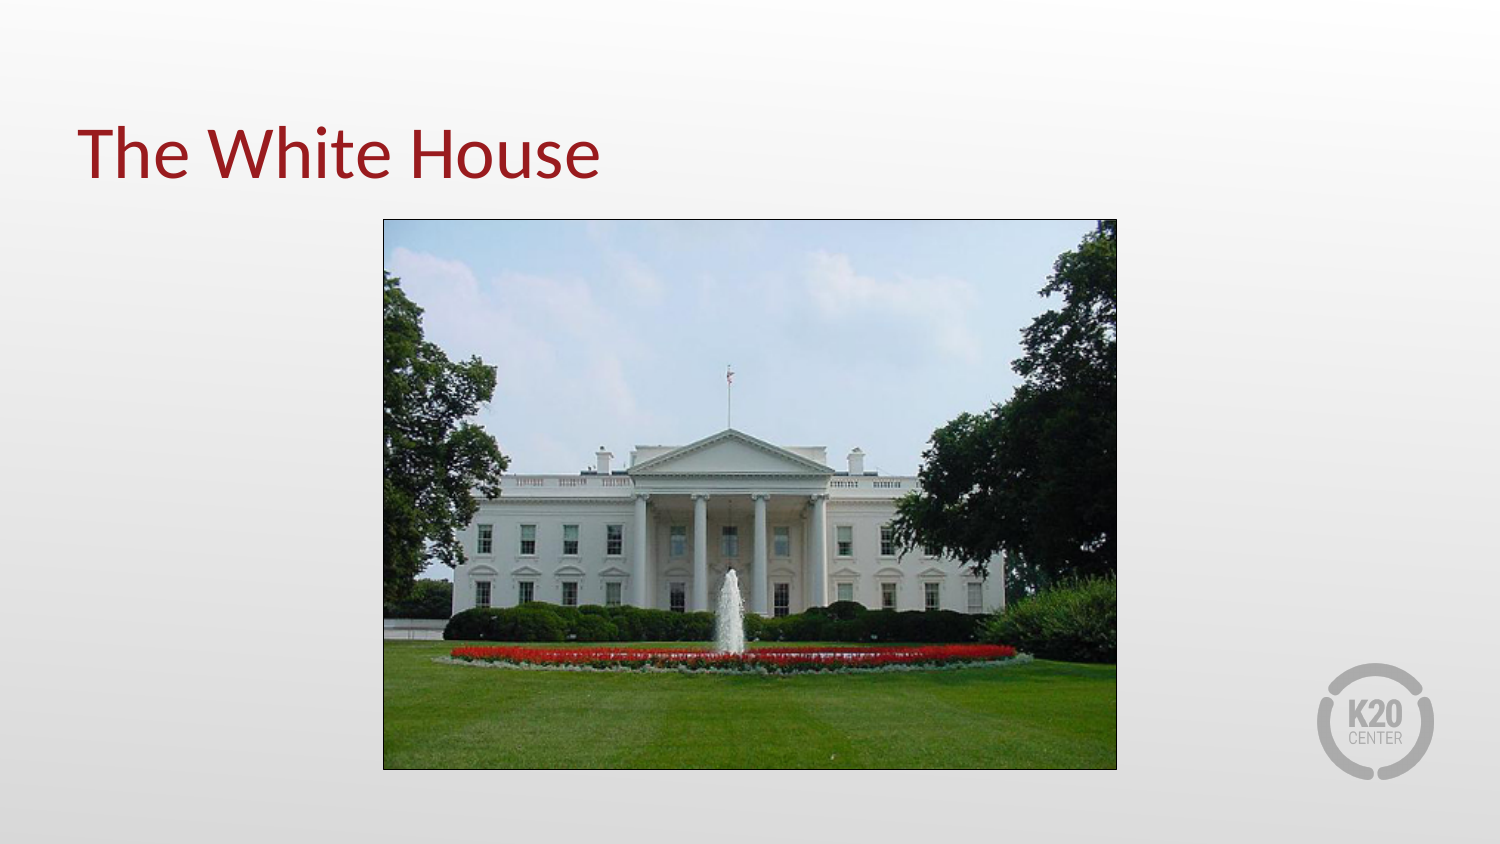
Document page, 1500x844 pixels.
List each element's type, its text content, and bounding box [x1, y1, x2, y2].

title The White House [76, 52, 1441, 195]
picture [1300, 646, 1451, 797]
picture [383, 219, 1117, 770]
